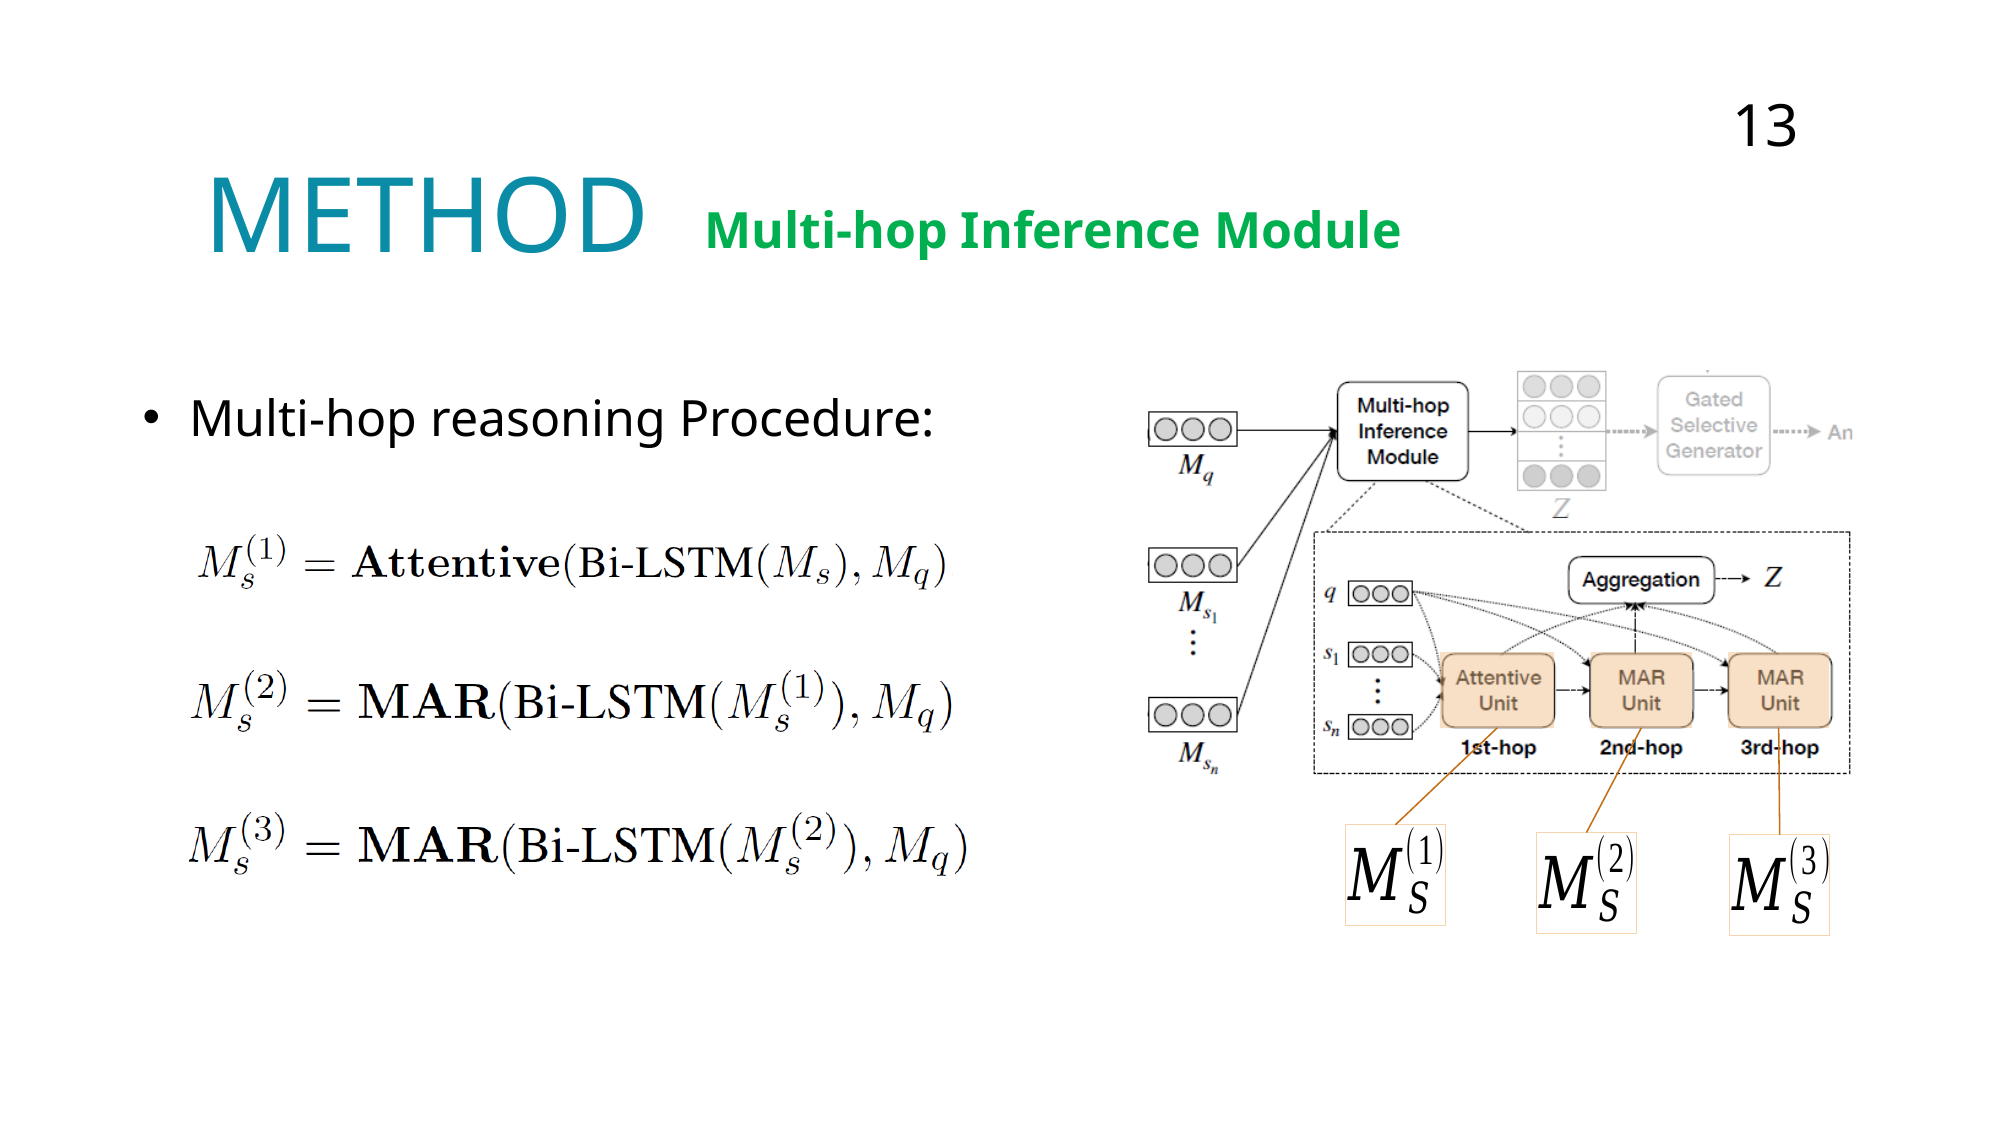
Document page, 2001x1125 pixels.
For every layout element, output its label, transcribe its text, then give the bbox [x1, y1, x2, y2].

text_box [1395, 727, 1498, 825]
slide_number 13 [1679, 48, 1853, 175]
text_box Multi-hop reasoning Procedure: [127, 348, 1514, 454]
picture [189, 807, 968, 878]
text_box Multi-hop Inference Module [689, 191, 1752, 267]
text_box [1586, 727, 1642, 833]
picture [189, 664, 953, 736]
picture [1147, 369, 1853, 790]
picture [189, 532, 953, 593]
text_box [1514, 335, 1888, 519]
title Method [189, 152, 1577, 269]
